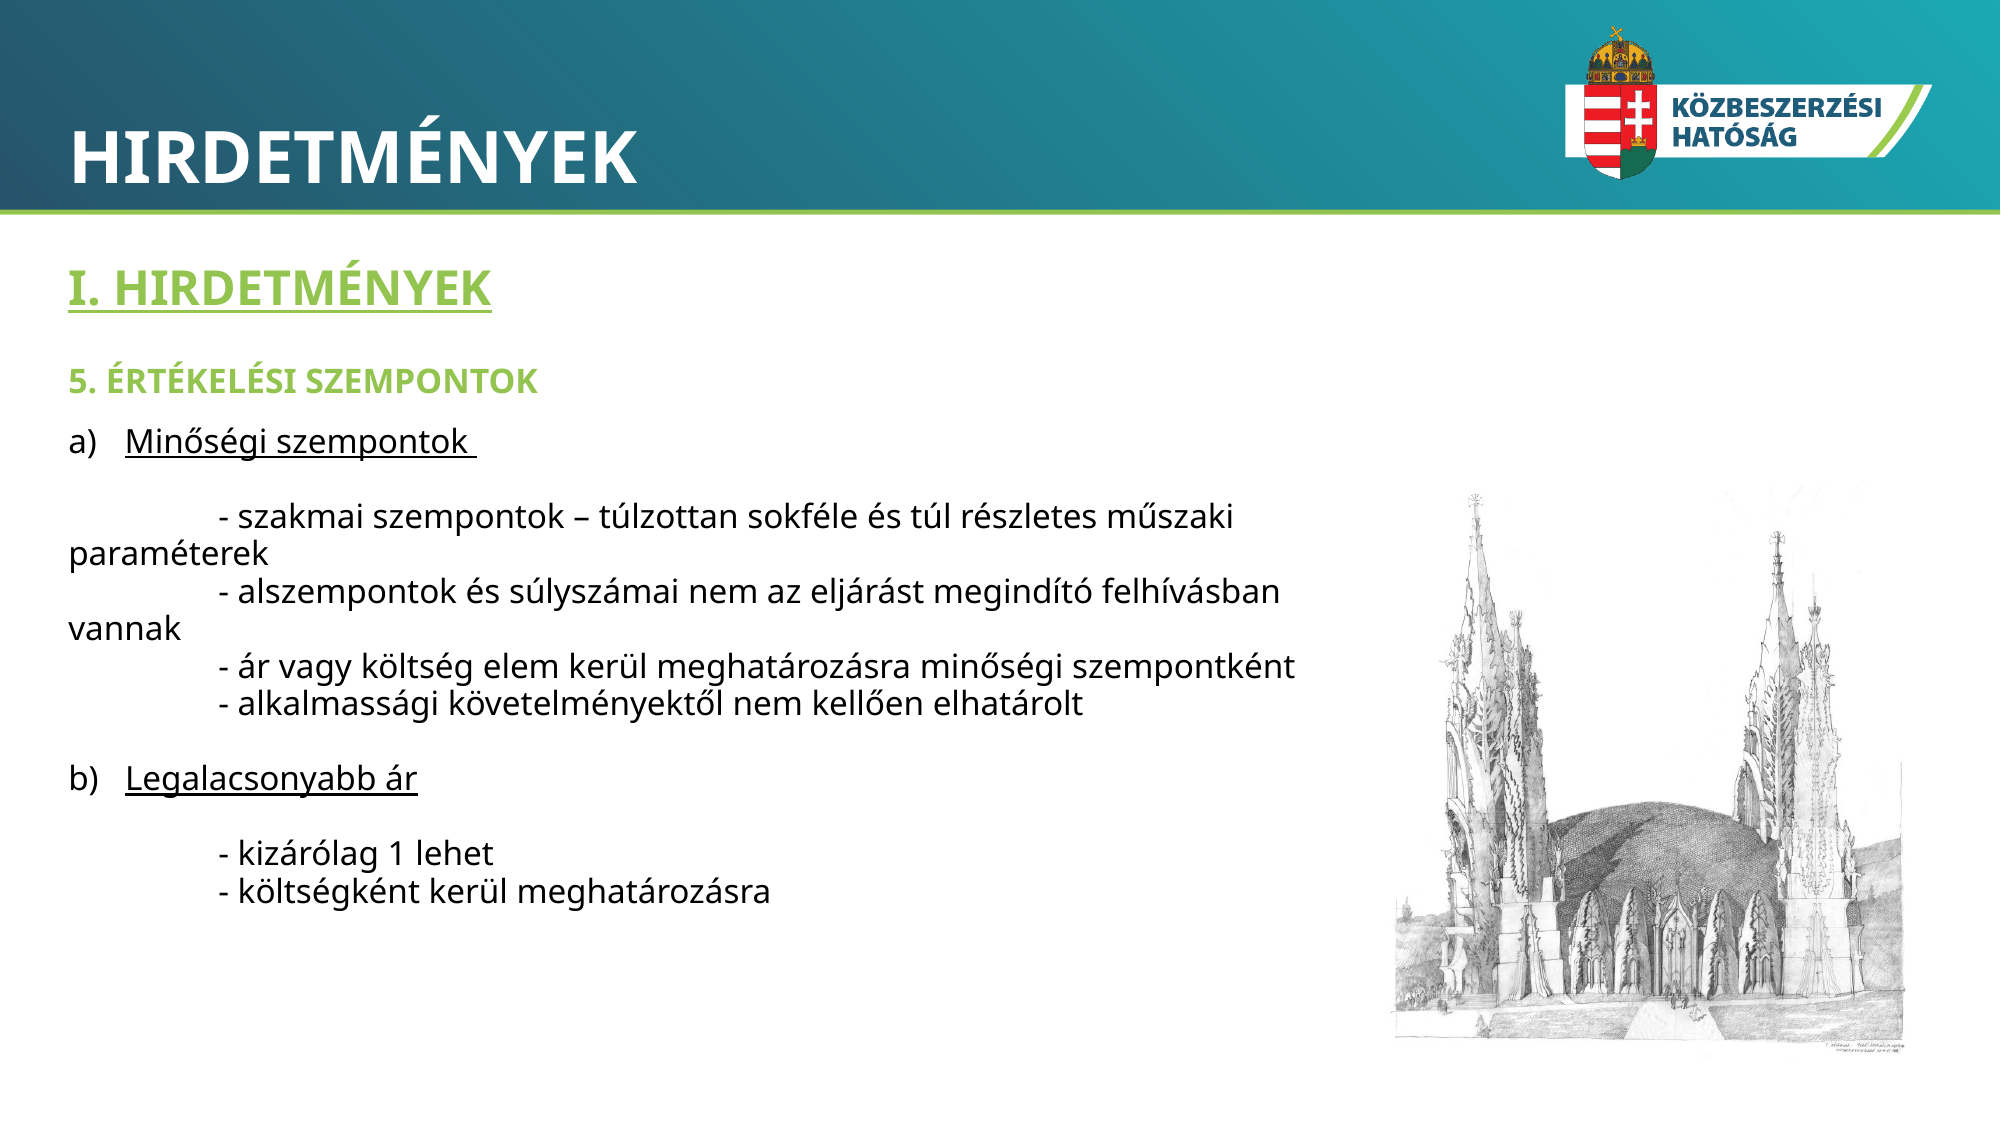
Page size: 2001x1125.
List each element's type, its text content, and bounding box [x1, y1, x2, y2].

text_box [0, 0, 2000, 209]
picture [1388, 470, 1907, 1067]
text_box [0, 209, 53, 215]
text_box HIRDETMÉNYEK [53, 14, 1568, 254]
text_box [1568, 209, 2000, 215]
picture [1559, 8, 1938, 197]
text_box I. HIRDETMÉNYEK 5. ÉRTÉKELÉSI SZEMPONTOK Minőségi szempontok - szakmai szempontok – túlzottan sokféle és túl részletes műszaki paraméterek - alszempontok és súlyszámai nem az eljárást megindító felhívásban vannak - ár vagy költség elem kerül meghatározásra minőségi szempontként - alkalmassági követelményektől nem kellően elhatárolt b) Legalacsonyabb ár - kizárólag 1 lehet - költségként kerül meghatározásra [53, 302, 1413, 955]
